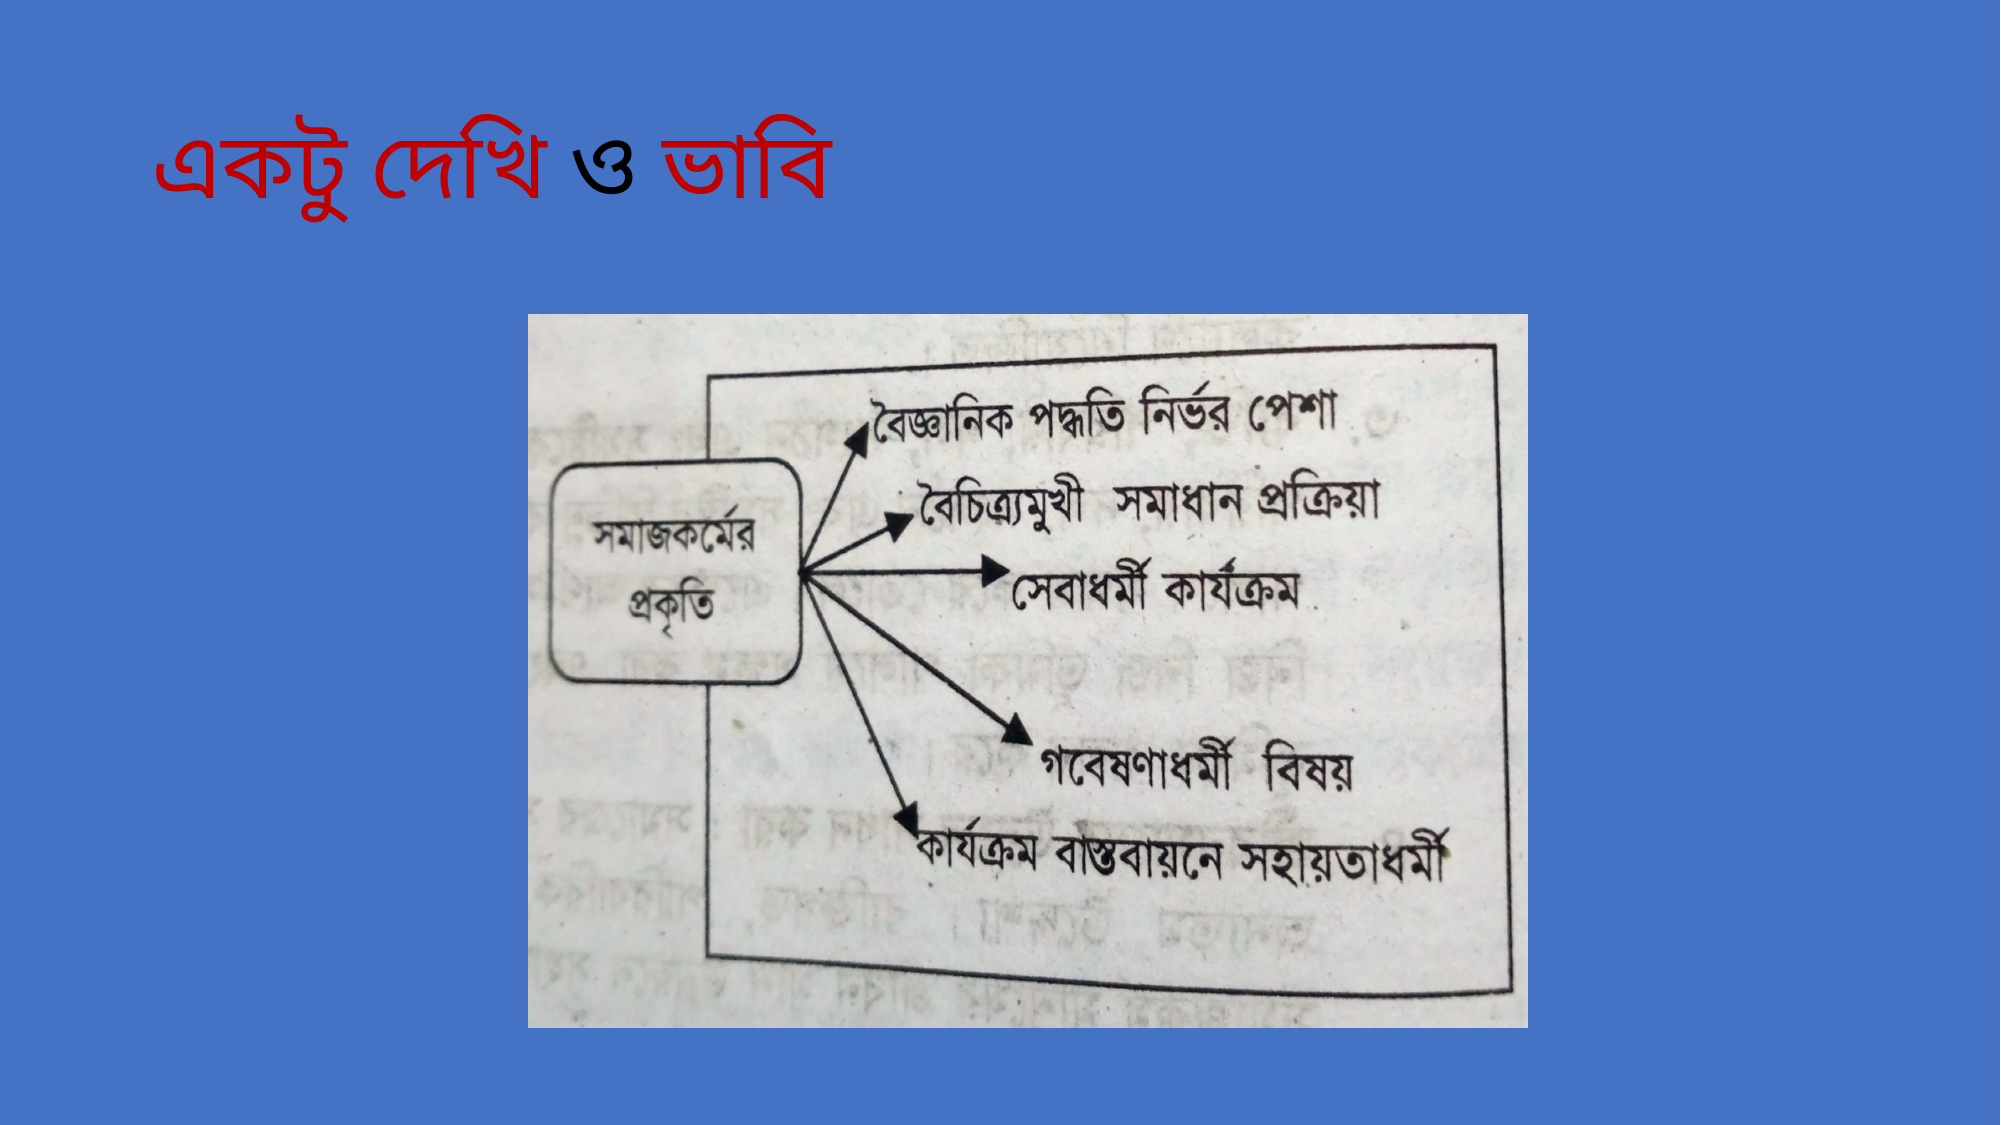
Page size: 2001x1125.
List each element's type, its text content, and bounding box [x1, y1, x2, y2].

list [528, 314, 1528, 1028]
title একটু দেখি ও ভাবি [137, 59, 1863, 278]
